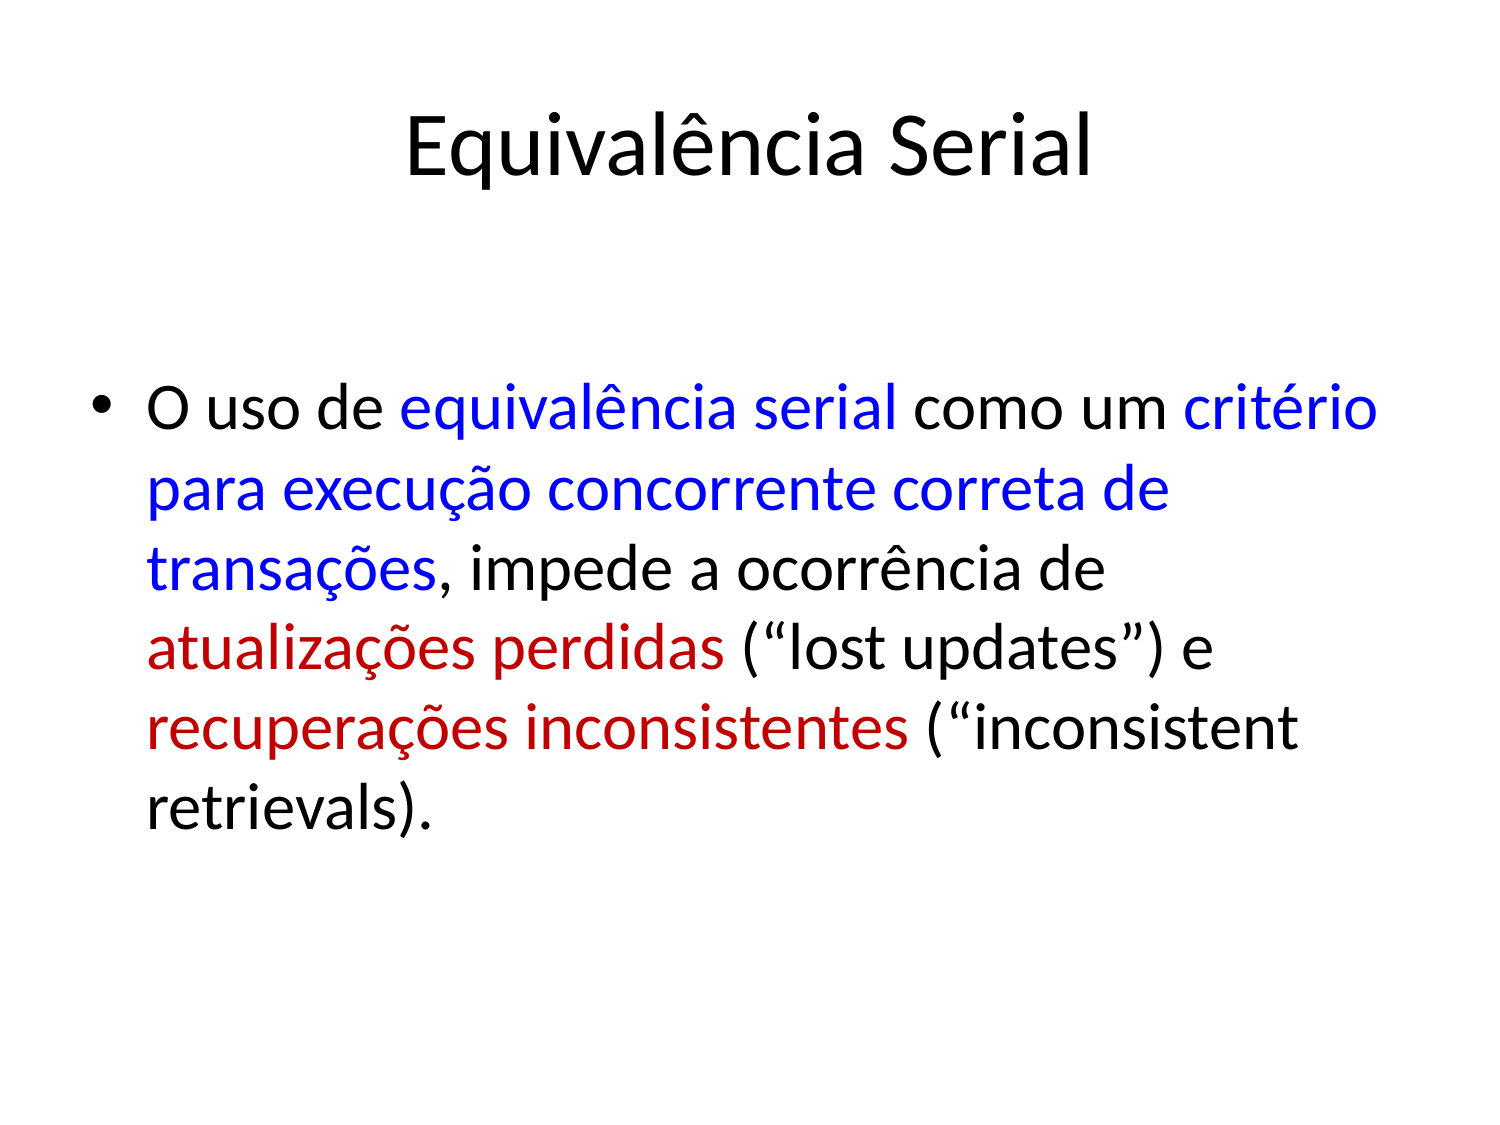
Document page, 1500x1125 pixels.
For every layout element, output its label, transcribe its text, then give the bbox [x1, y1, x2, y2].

list O uso de equivalência serial como um critério para execução concorrente correta de transações, impede a ocorrência de atualizações perdidas (“lost updates”) e recuperações inconsistentes (“inconsistent retrievals). [75, 262, 1425, 1005]
title Equivalência Serial [75, 45, 1425, 233]
